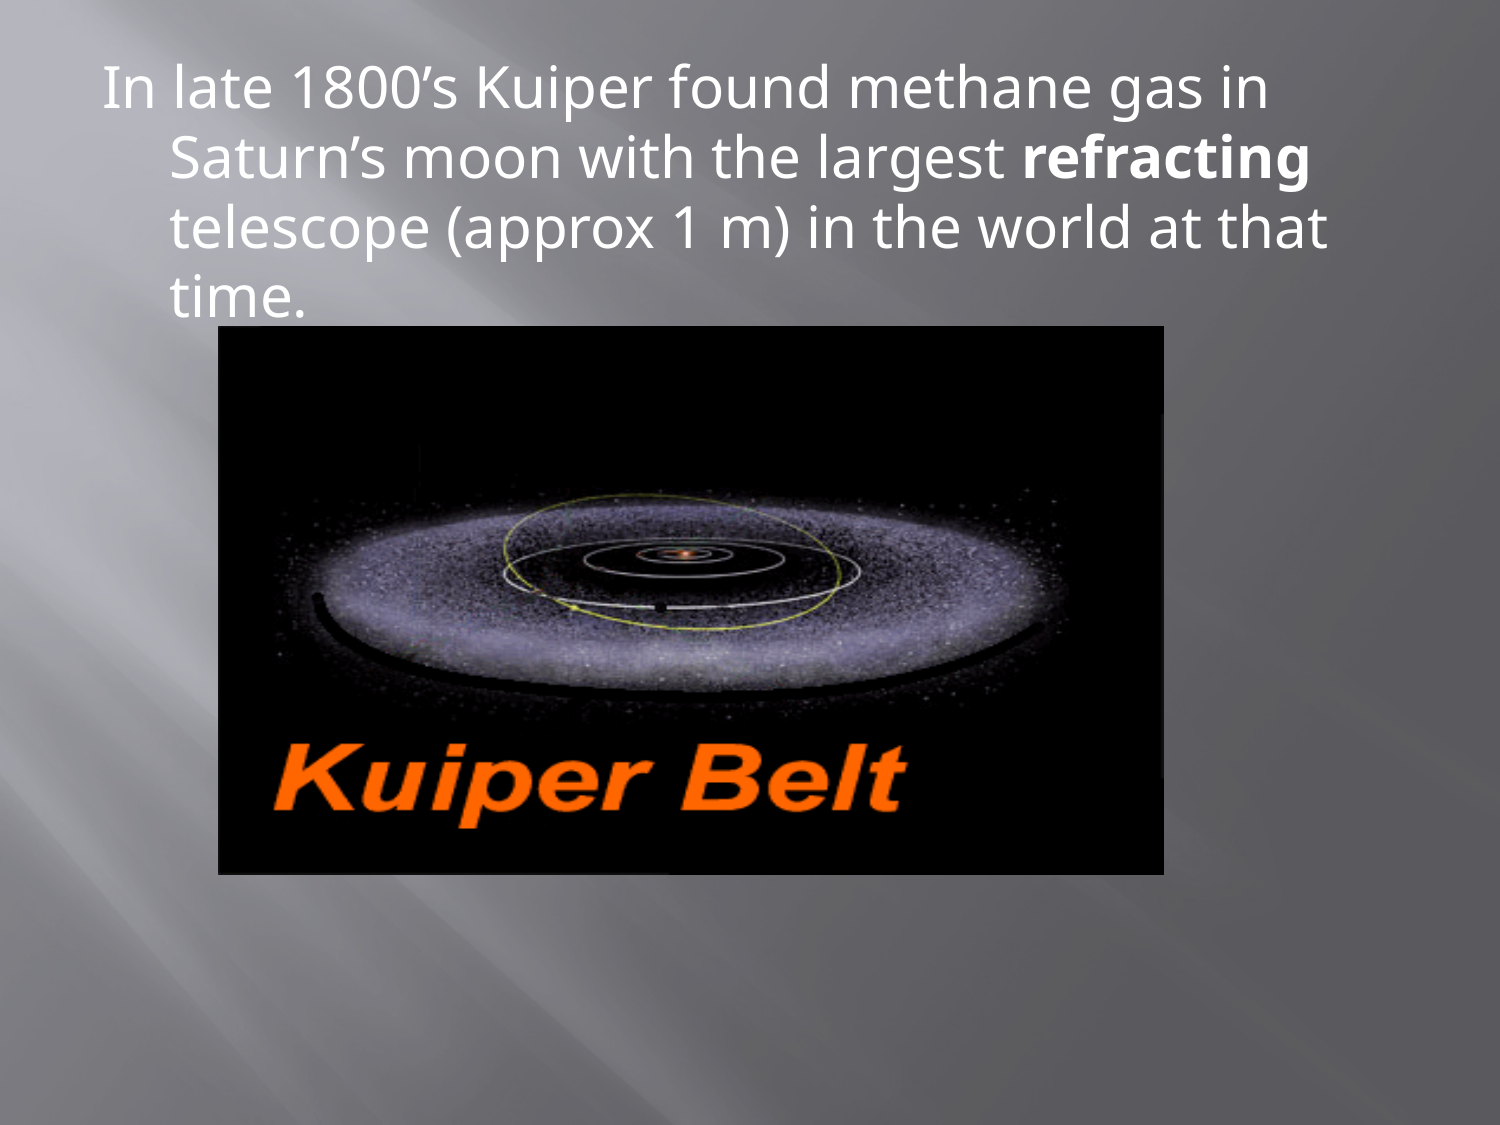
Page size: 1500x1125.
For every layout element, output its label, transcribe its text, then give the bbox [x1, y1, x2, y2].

picture [218, 326, 1164, 875]
list In late 1800’s Kuiper found methane gas in Saturn’s moon with the largest refracting telescope (approx 1 m) in the world at that time. [64, 42, 1415, 374]
